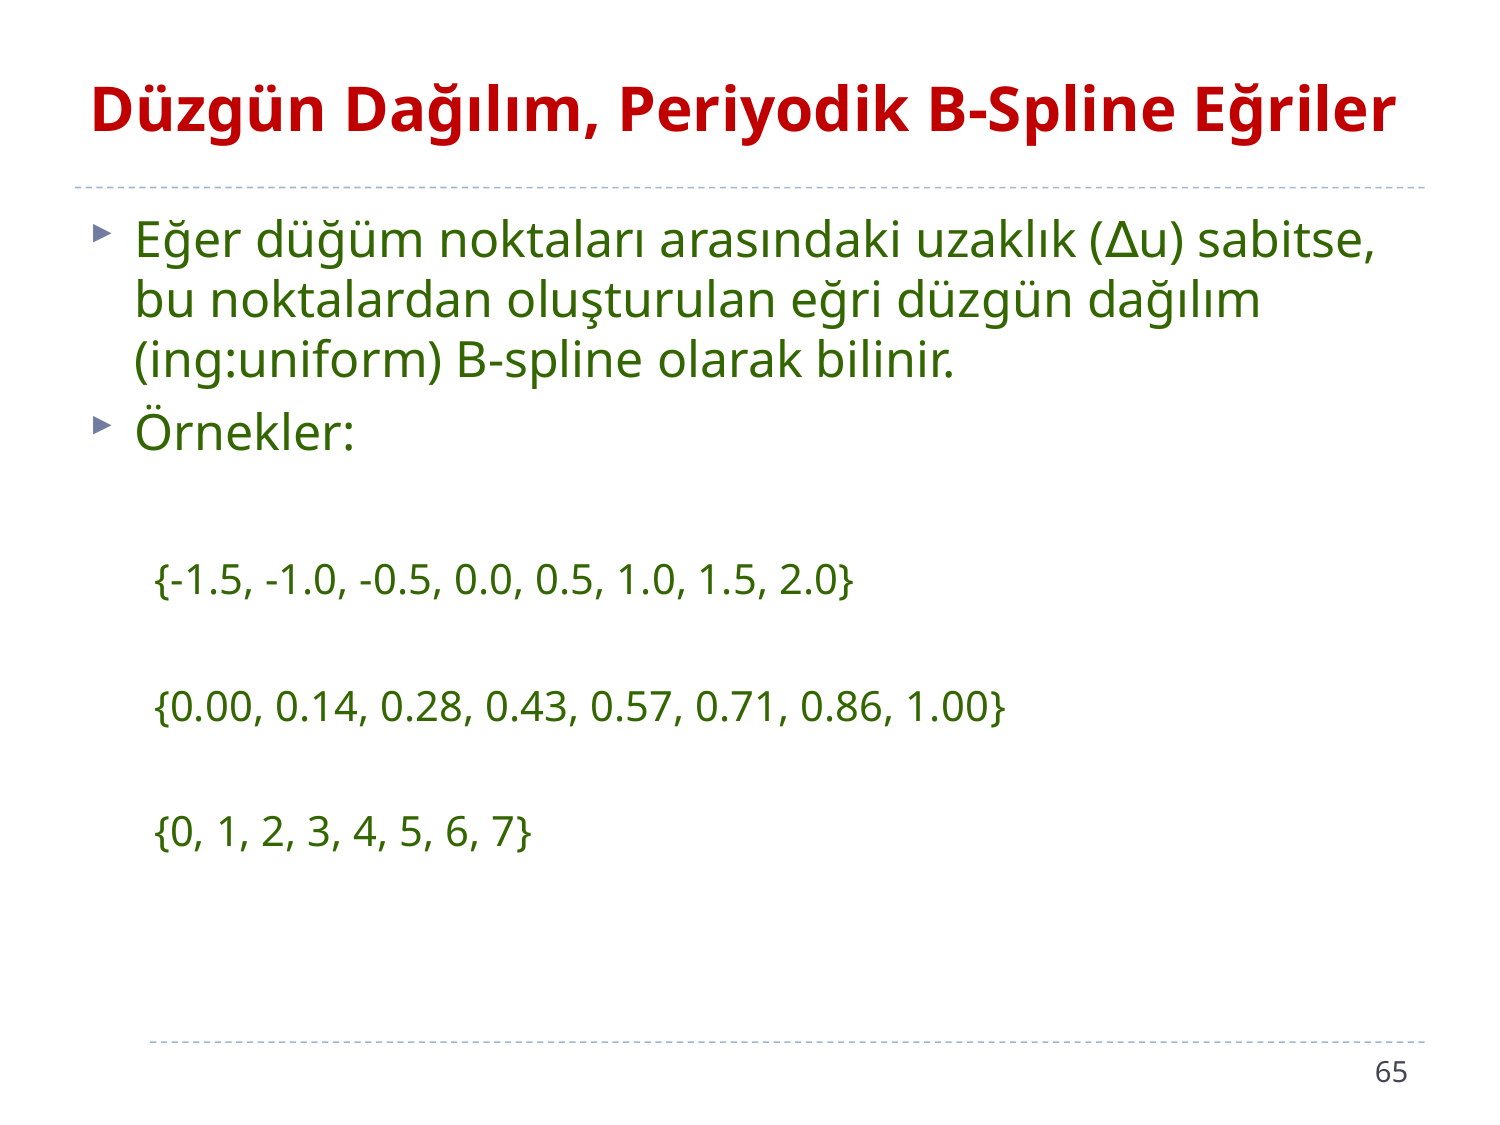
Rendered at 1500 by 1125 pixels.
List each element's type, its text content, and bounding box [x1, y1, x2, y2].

slide_number 65 [1074, 1045, 1424, 1106]
list Eğer düğüm noktaları arasındaki uzaklık (∆u) sabitse, bu noktalardan oluşturulan eğri düzgün dağılım (ing:uniform) B-spline olarak bilinir. Örnekler: {-1.5, -1.0, -0.5, 0.0, 0.5, 1.0, 1.5, 2.0} {0.00, 0.14, 0.28, 0.43, 0.57, 0.71, 0.86, 1.00} {0, 1, 2, 3, 4, 5, 6, 7} [75, 200, 1425, 1010]
title Düzgün Dağılım, Periyodik B-Spline Eğriler [75, 24, 1425, 188]
